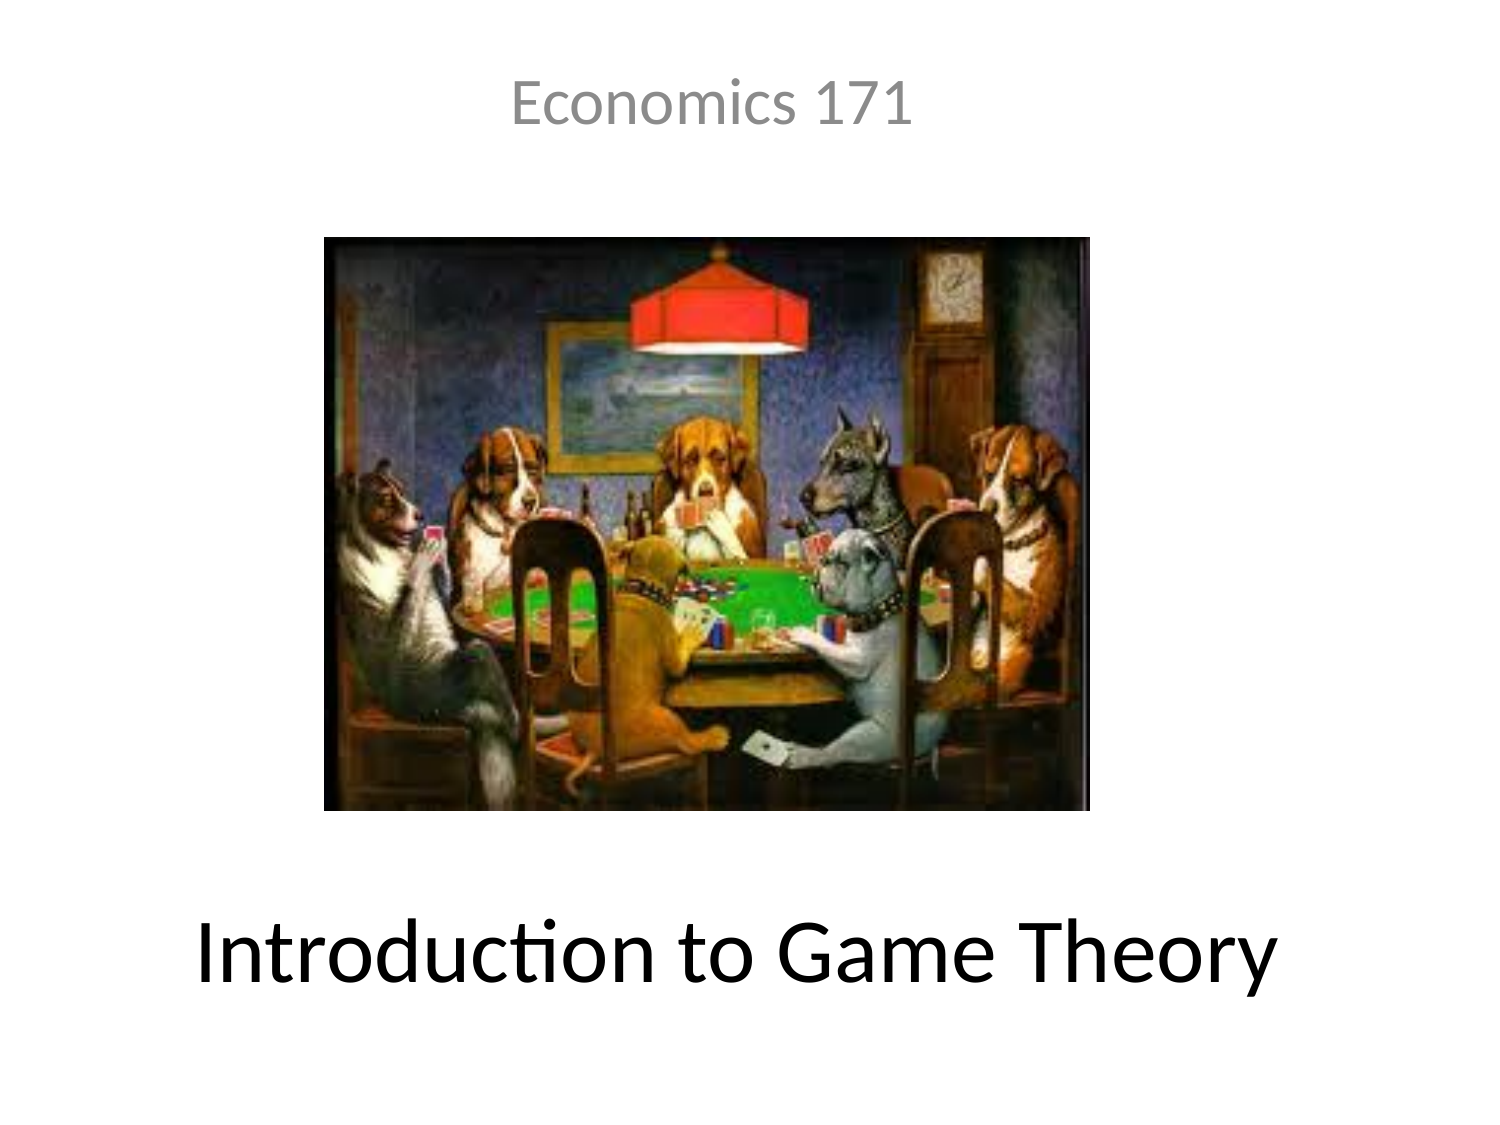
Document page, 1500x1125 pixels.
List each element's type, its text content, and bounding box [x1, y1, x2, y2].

subtitle Economics 171 [187, 50, 1238, 213]
picture [324, 237, 1090, 811]
title Introduction to Game Theory [99, 825, 1375, 1067]
